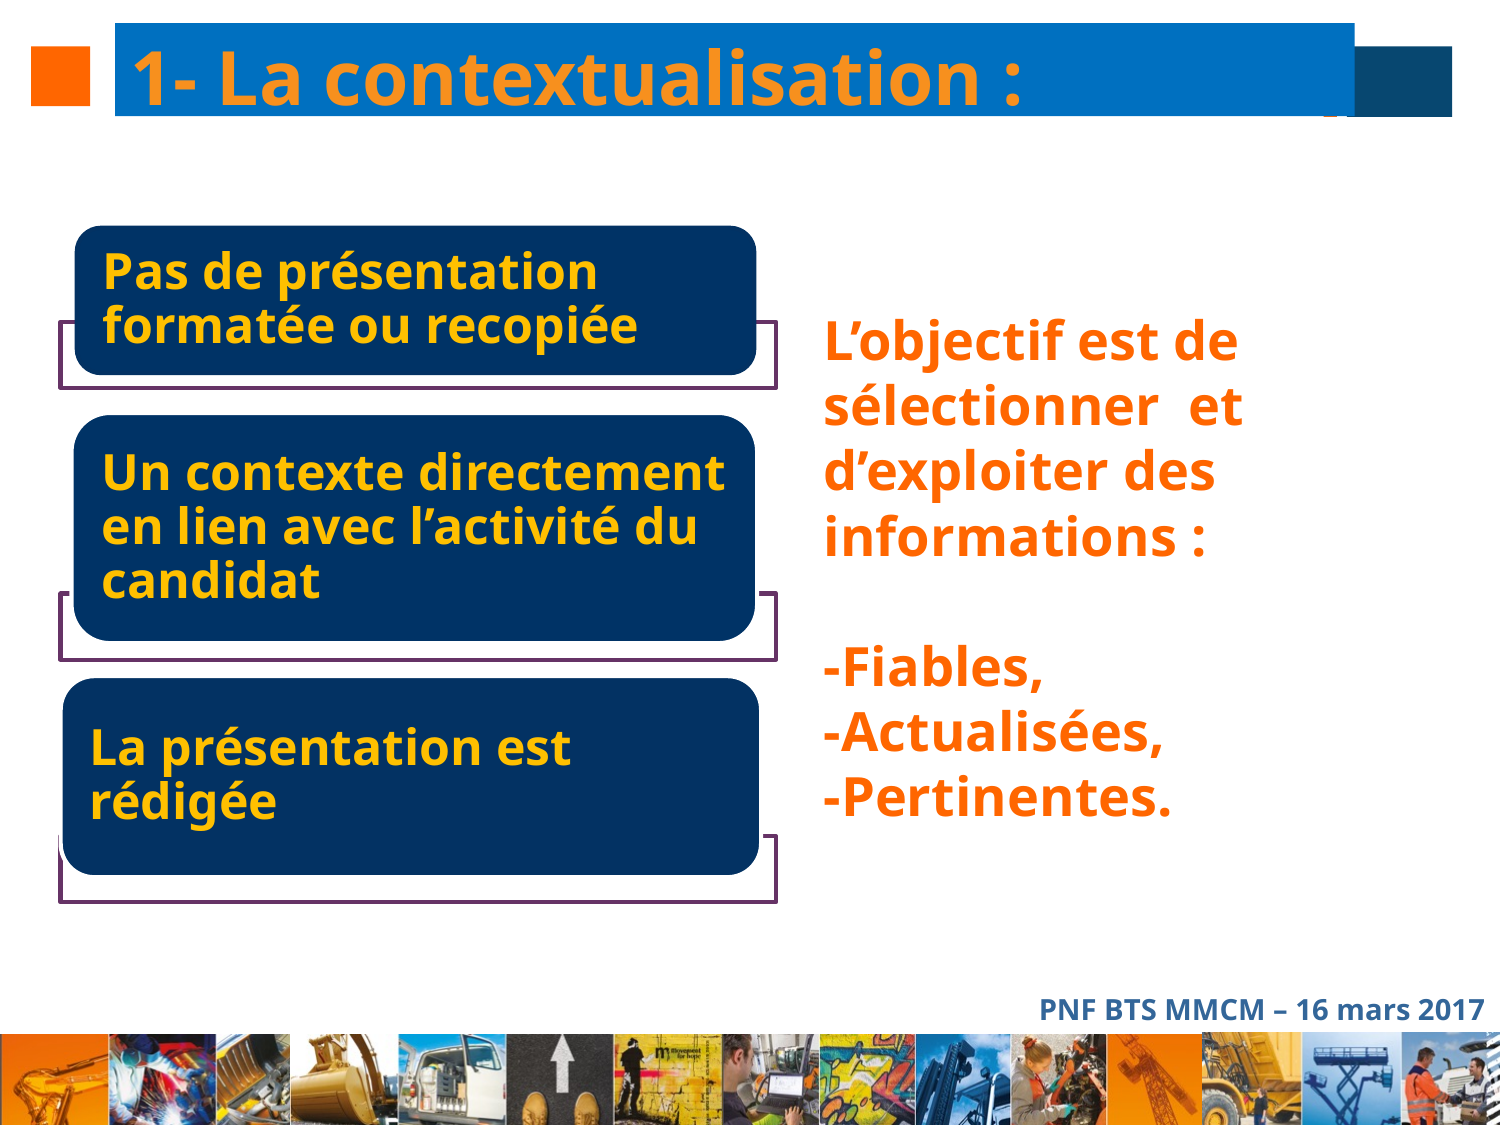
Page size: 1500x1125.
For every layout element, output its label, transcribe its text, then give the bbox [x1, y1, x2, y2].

title 1- La contextualisation : [115, 23, 1355, 117]
list L’objectif est de sélectionner et d’exploiter des informations : -Fiables, -Actualisées, -Pertinentes. [808, 208, 1409, 909]
picture [0, 1032, 1500, 1125]
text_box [60, 227, 777, 903]
